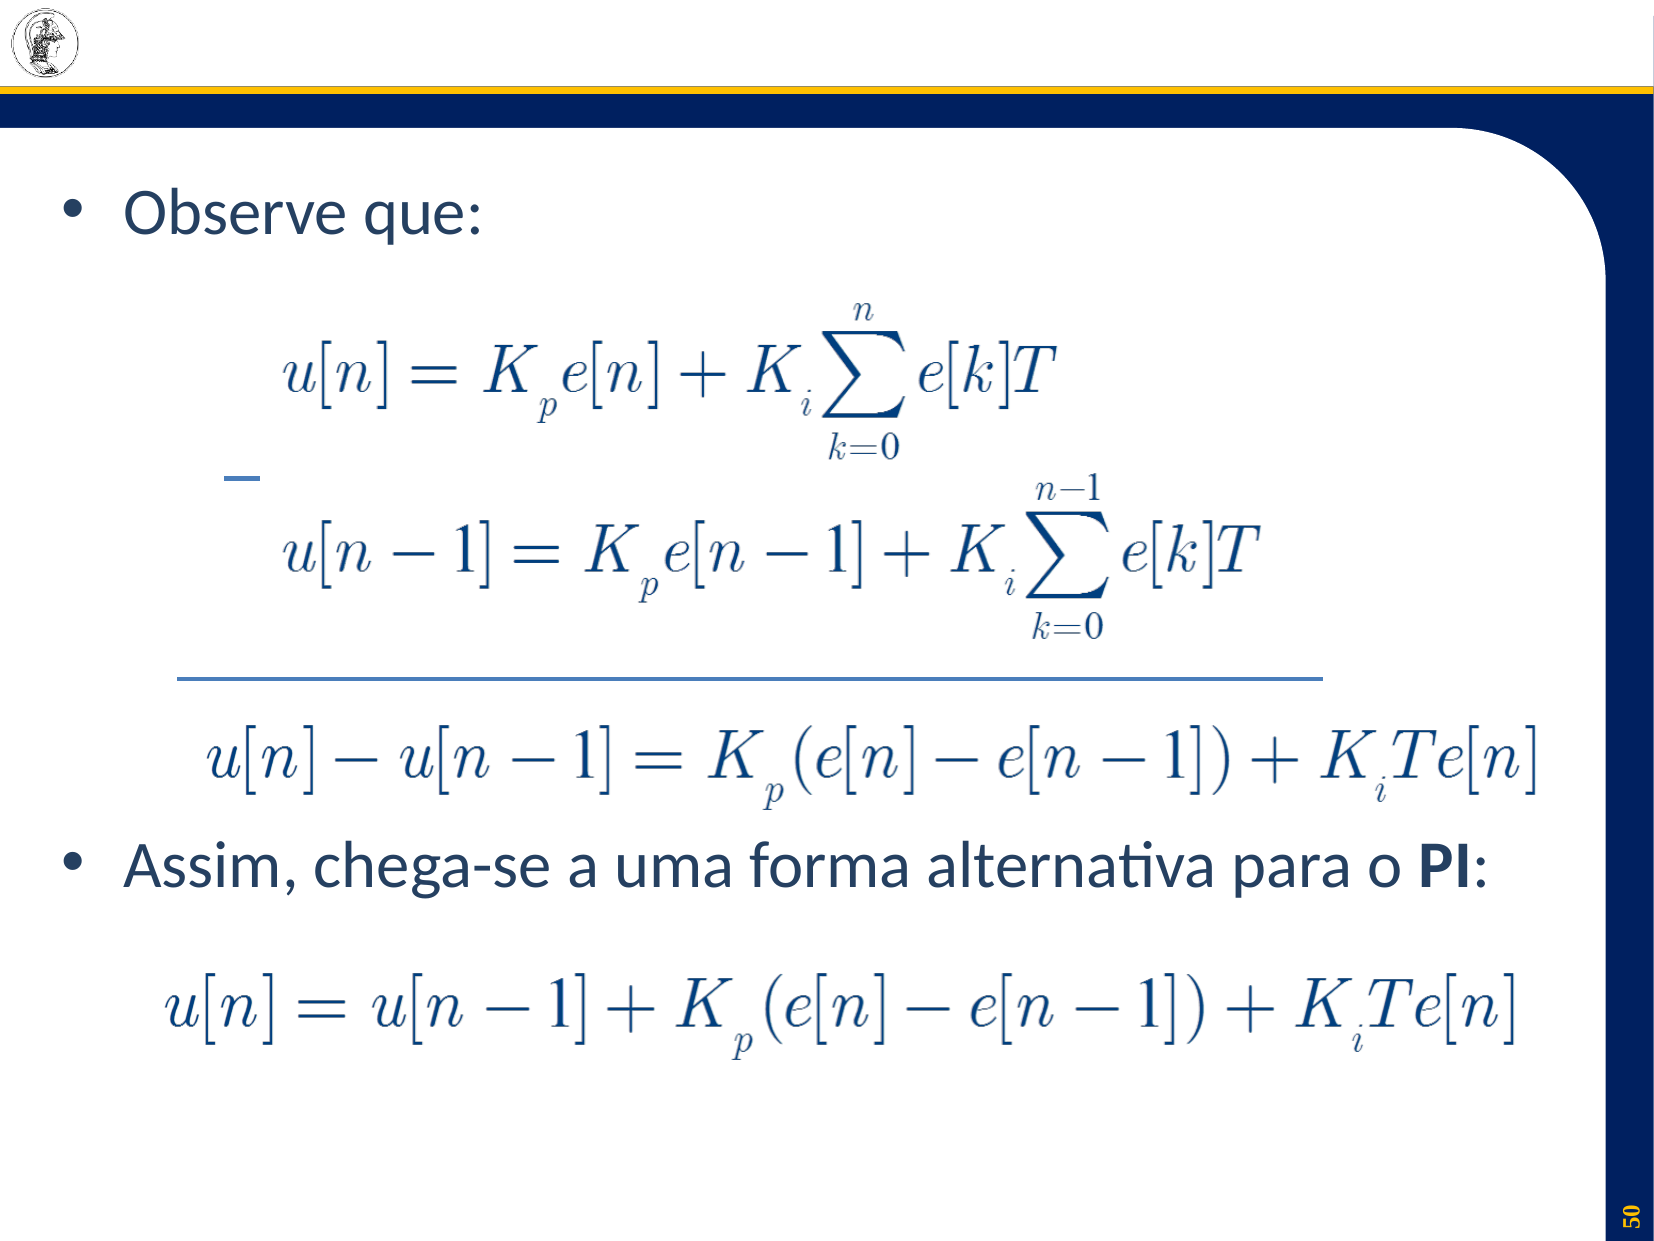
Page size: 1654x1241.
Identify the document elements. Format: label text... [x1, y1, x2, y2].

list Observe que: Assim, chega-se a uma forma alternativa para o PI: [44, 159, 1534, 1241]
picture [11, 8, 79, 78]
picture [271, 268, 1279, 656]
picture [195, 702, 1550, 826]
picture [153, 950, 1530, 1075]
